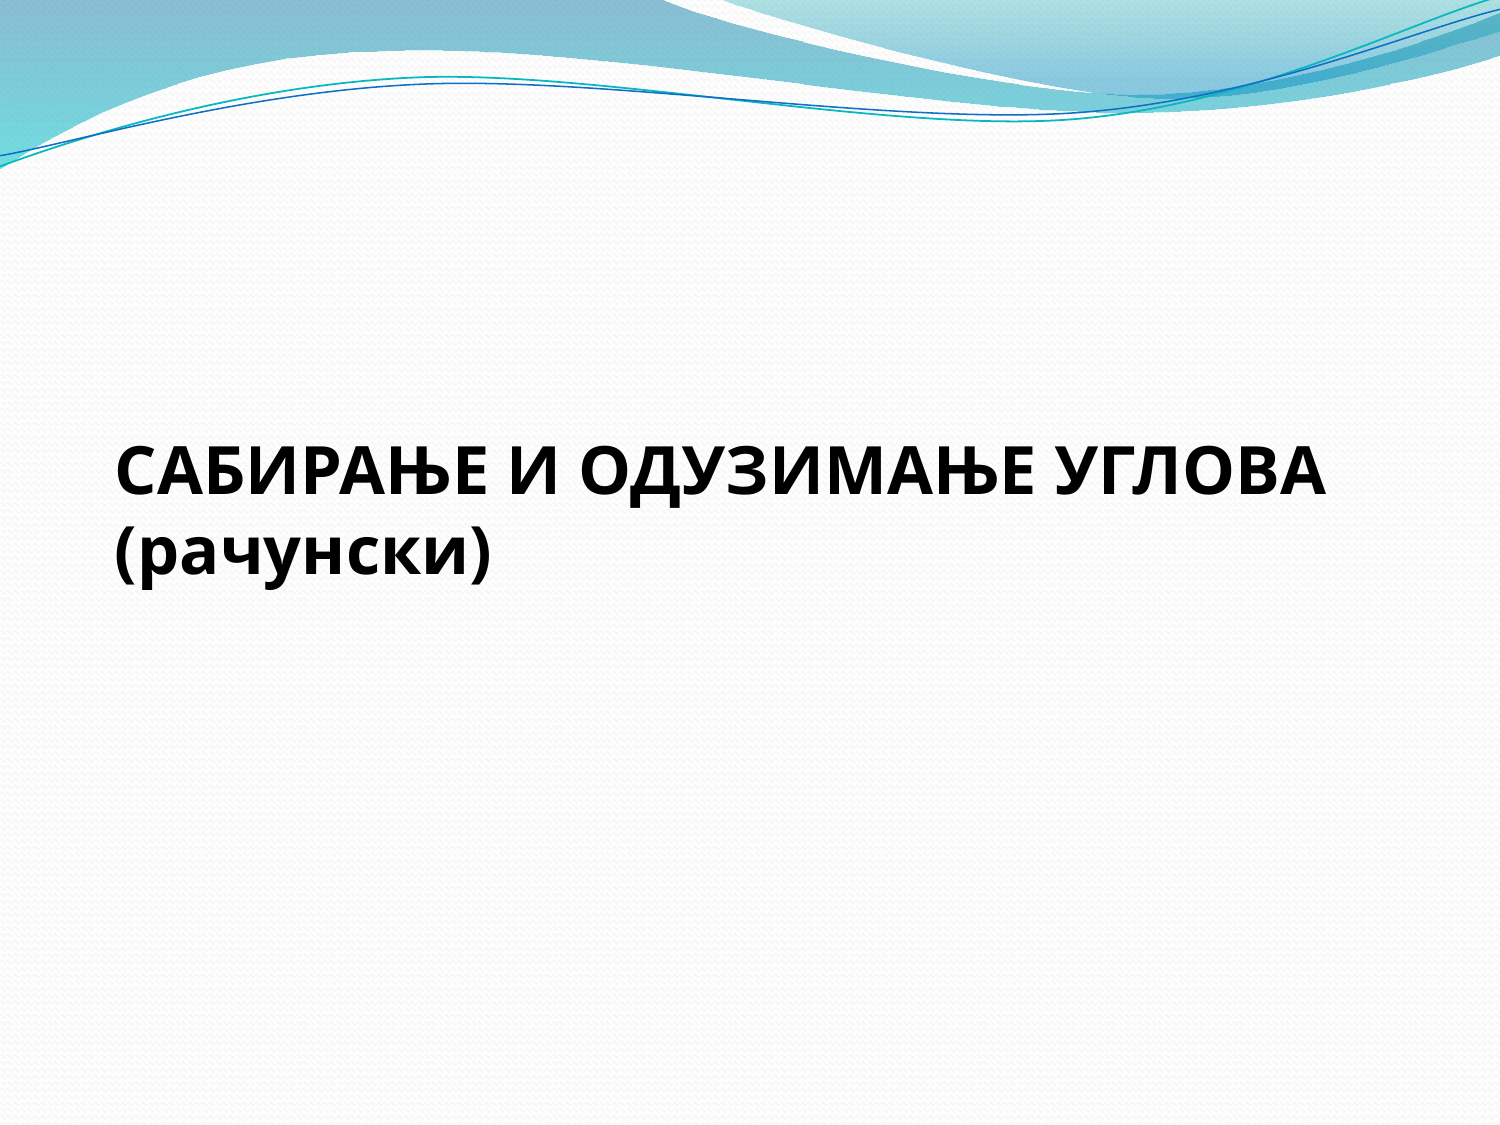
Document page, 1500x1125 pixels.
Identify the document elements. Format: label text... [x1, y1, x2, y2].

text_box САБИРАЊЕ И ОДУЗИМАЊЕ УГЛОВА (рачунски) [100, 420, 1471, 527]
